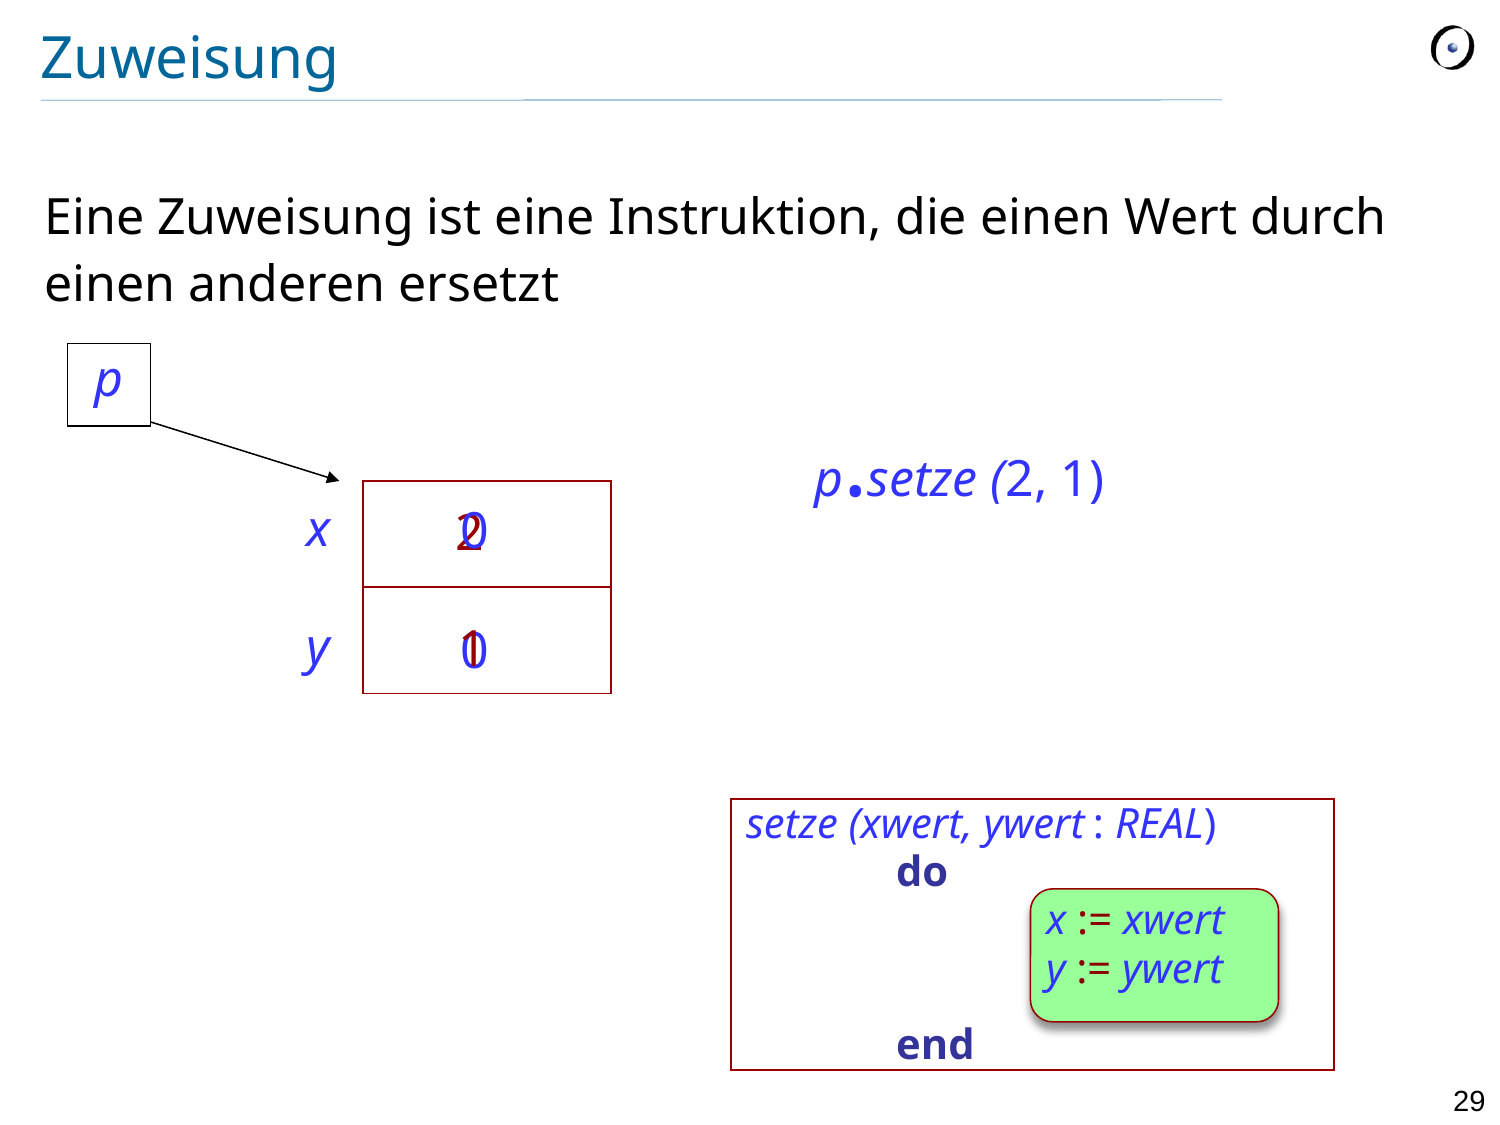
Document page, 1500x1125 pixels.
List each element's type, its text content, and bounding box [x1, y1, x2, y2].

picture [1429, 20, 1476, 72]
text_box x [292, 488, 470, 564]
text_box [188, 434, 340, 484]
text_box 2 [440, 492, 536, 568]
text_box p.setze (2, 1) [799, 397, 1225, 522]
title Zuweisung [40, 18, 1344, 91]
text_box y [292, 606, 470, 682]
text_box 0 [445, 491, 541, 566]
list Eine Zuweisung ist eine Instruktion, die einen Wert durch einen anderen ersetzt [29, 171, 1460, 315]
text_box 1 [443, 609, 538, 684]
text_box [730, 798, 1335, 1082]
text_box 0 [445, 610, 541, 686]
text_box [67, 338, 222, 427]
text_box [363, 480, 611, 587]
text_box [363, 587, 611, 694]
